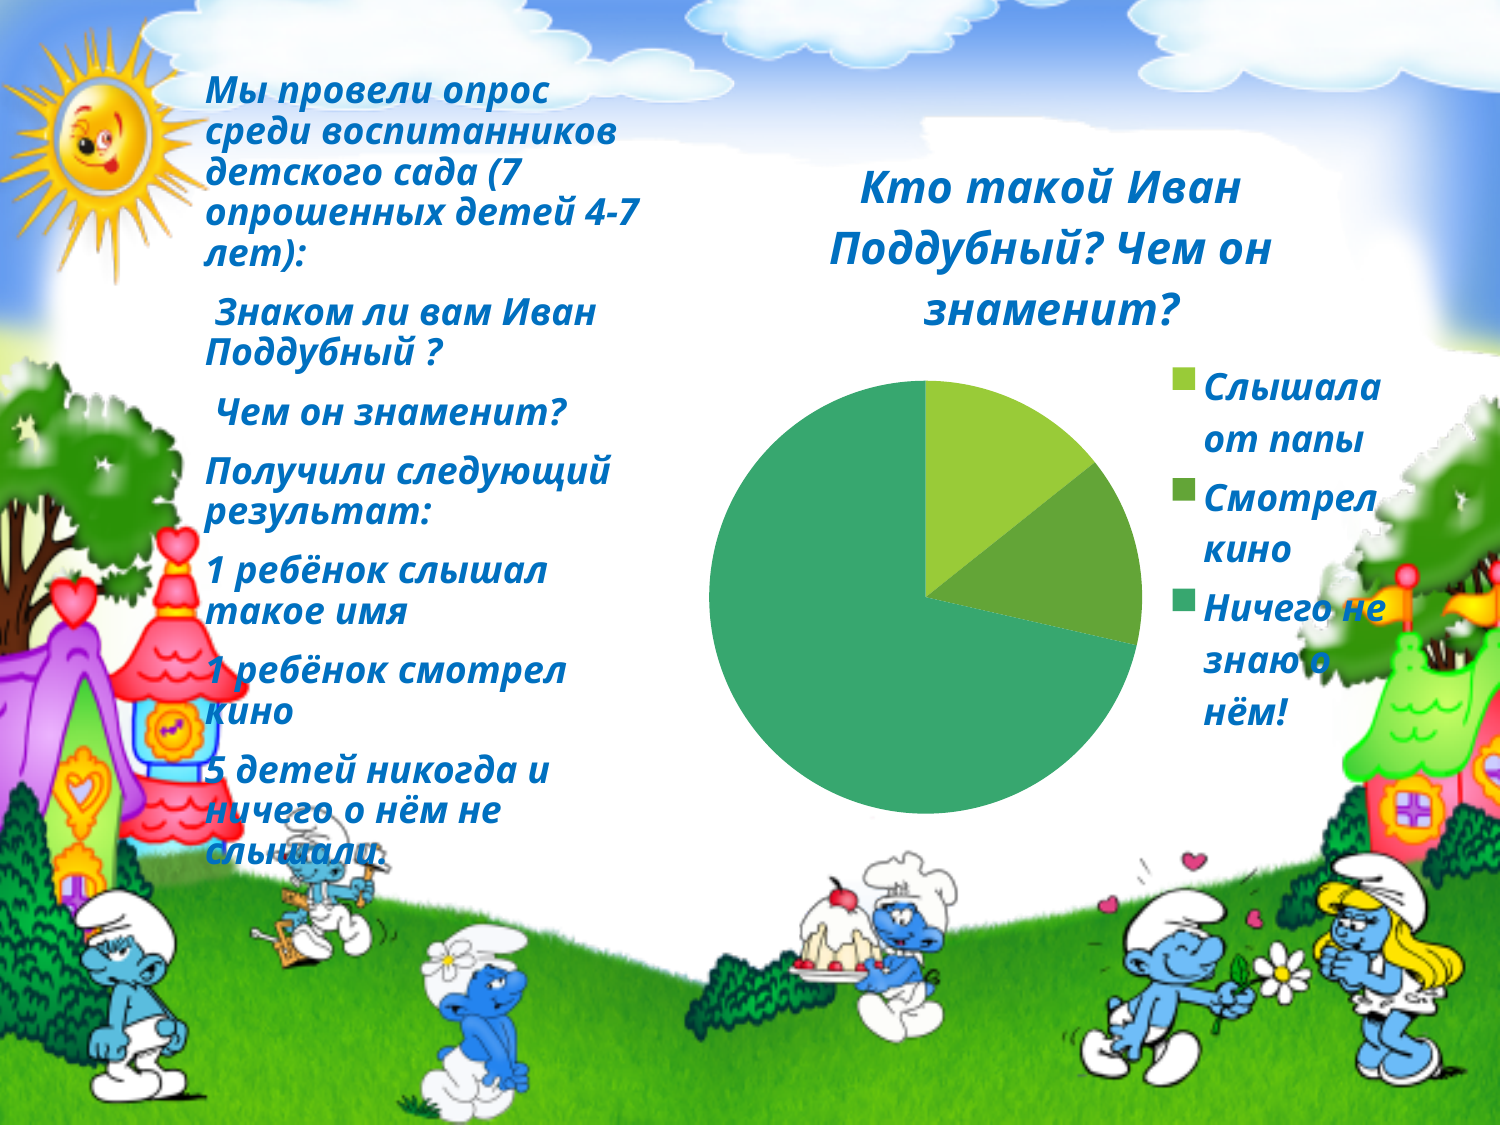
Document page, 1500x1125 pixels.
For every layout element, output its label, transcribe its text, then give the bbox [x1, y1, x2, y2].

list Мы провели опрос среди воспитанников детского сада (7 опрошенных детей 4-7 лет): Знаком ли вам Иван Поддубный ? Чем он знаменит? Получили следующий результат: 1 ребёнок слышал такое имя 1 ребёнок смотрел кино 5 детей никогда и ничего о нём не слышали. [189, 64, 674, 887]
picture [0, 0, 1500, 1125]
chart [694, 119, 1408, 844]
chart [1356, 832, 1365, 844]
